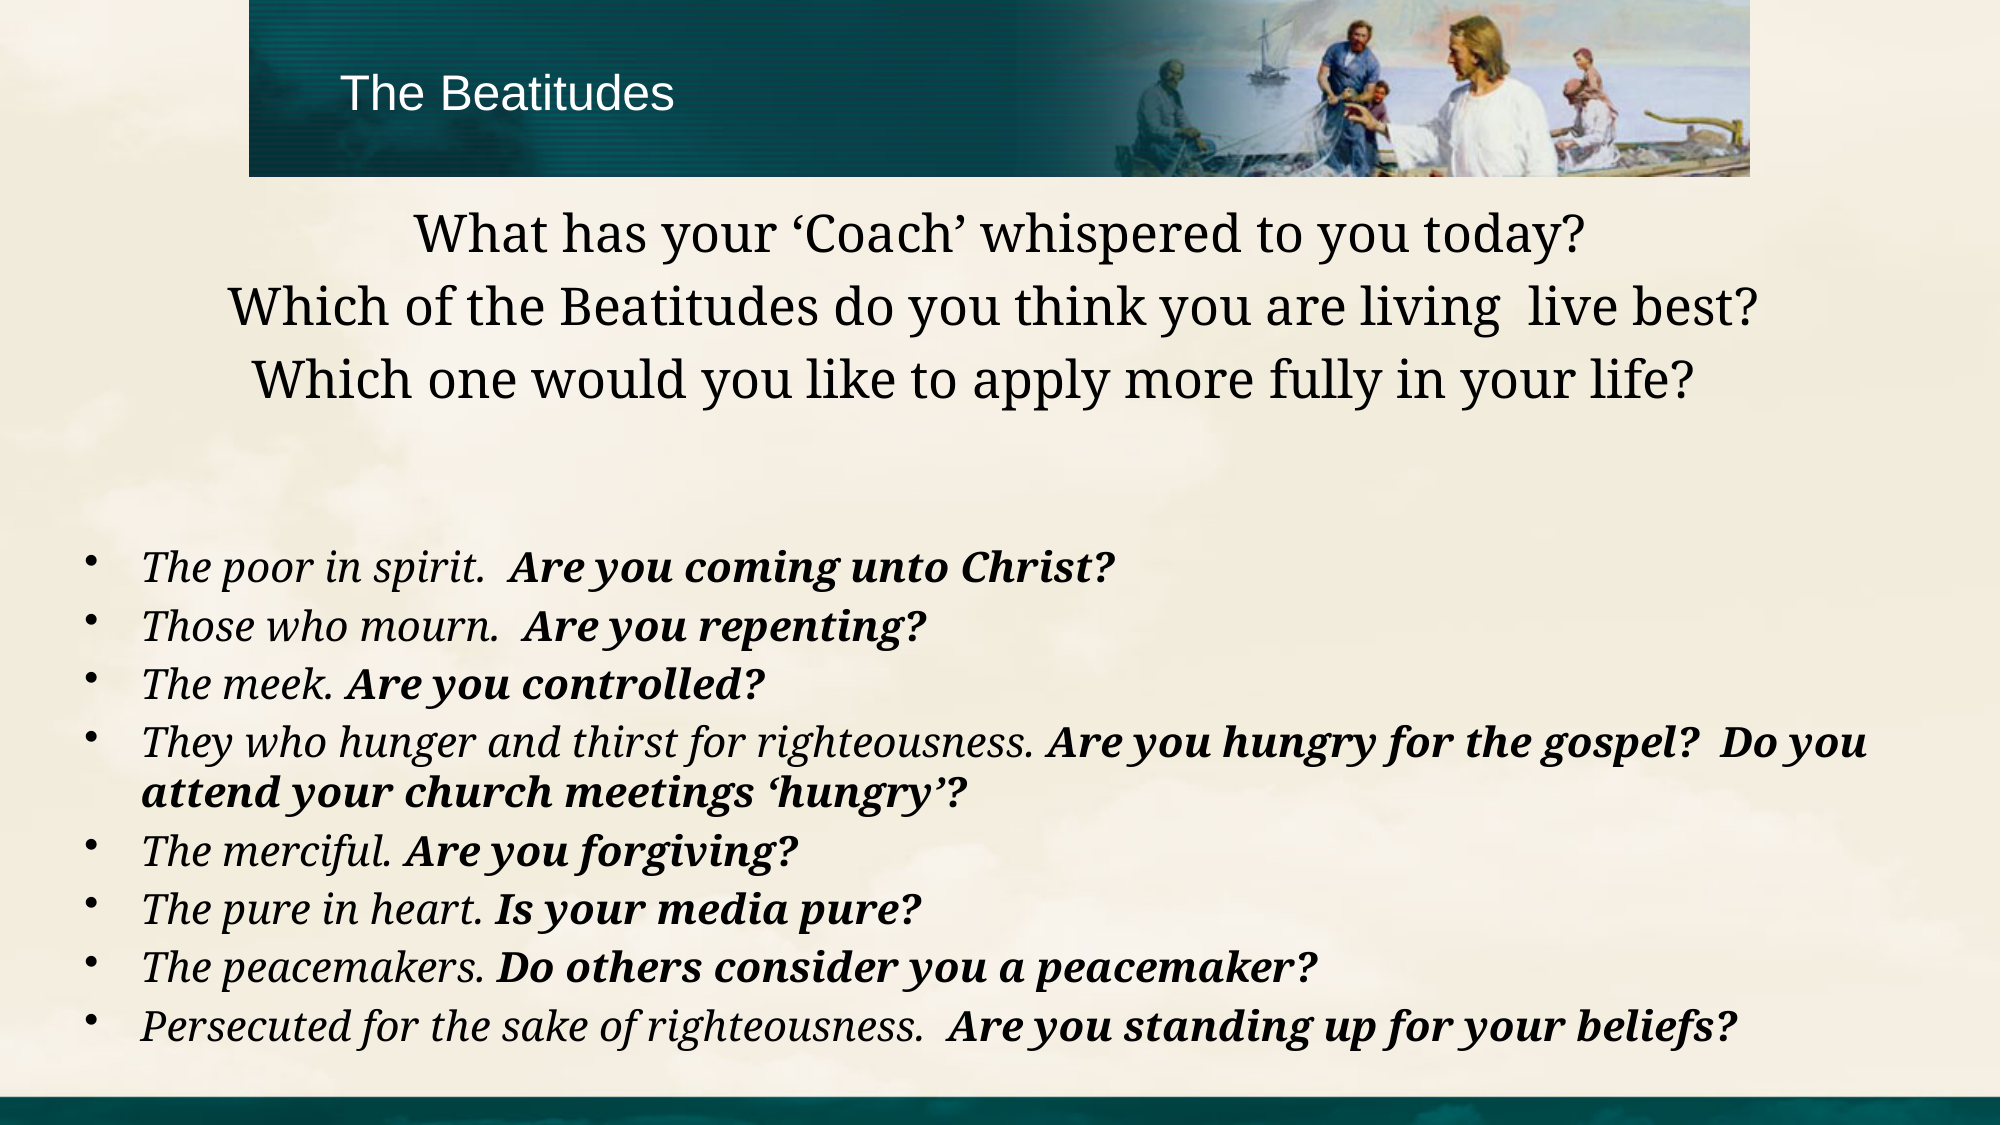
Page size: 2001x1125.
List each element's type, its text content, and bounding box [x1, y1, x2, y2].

picture [0, 0, 2000, 1125]
text_box The poor in spirit. Are you coming unto Christ? Those who mourn. Are you repenting? The meek. Are you controlled? They who hunger and thirst for righteousness. Are you hungry for the gospel? Do you attend your church meetings ‘hungry’? The merciful. Are you forgiving? The pure in heart. Is your media pure? The peacemakers. Do others consider you a peacemaker? Persecuted for the sake of righteousness. Are you standing up for your beliefs? [69, 533, 1966, 1125]
text_box What has your ‘Coach’ whispered to you today? Which of the Beatitudes do you think you are living live best? Which one would you like to apply more fully in your life? [35, 193, 1966, 457]
